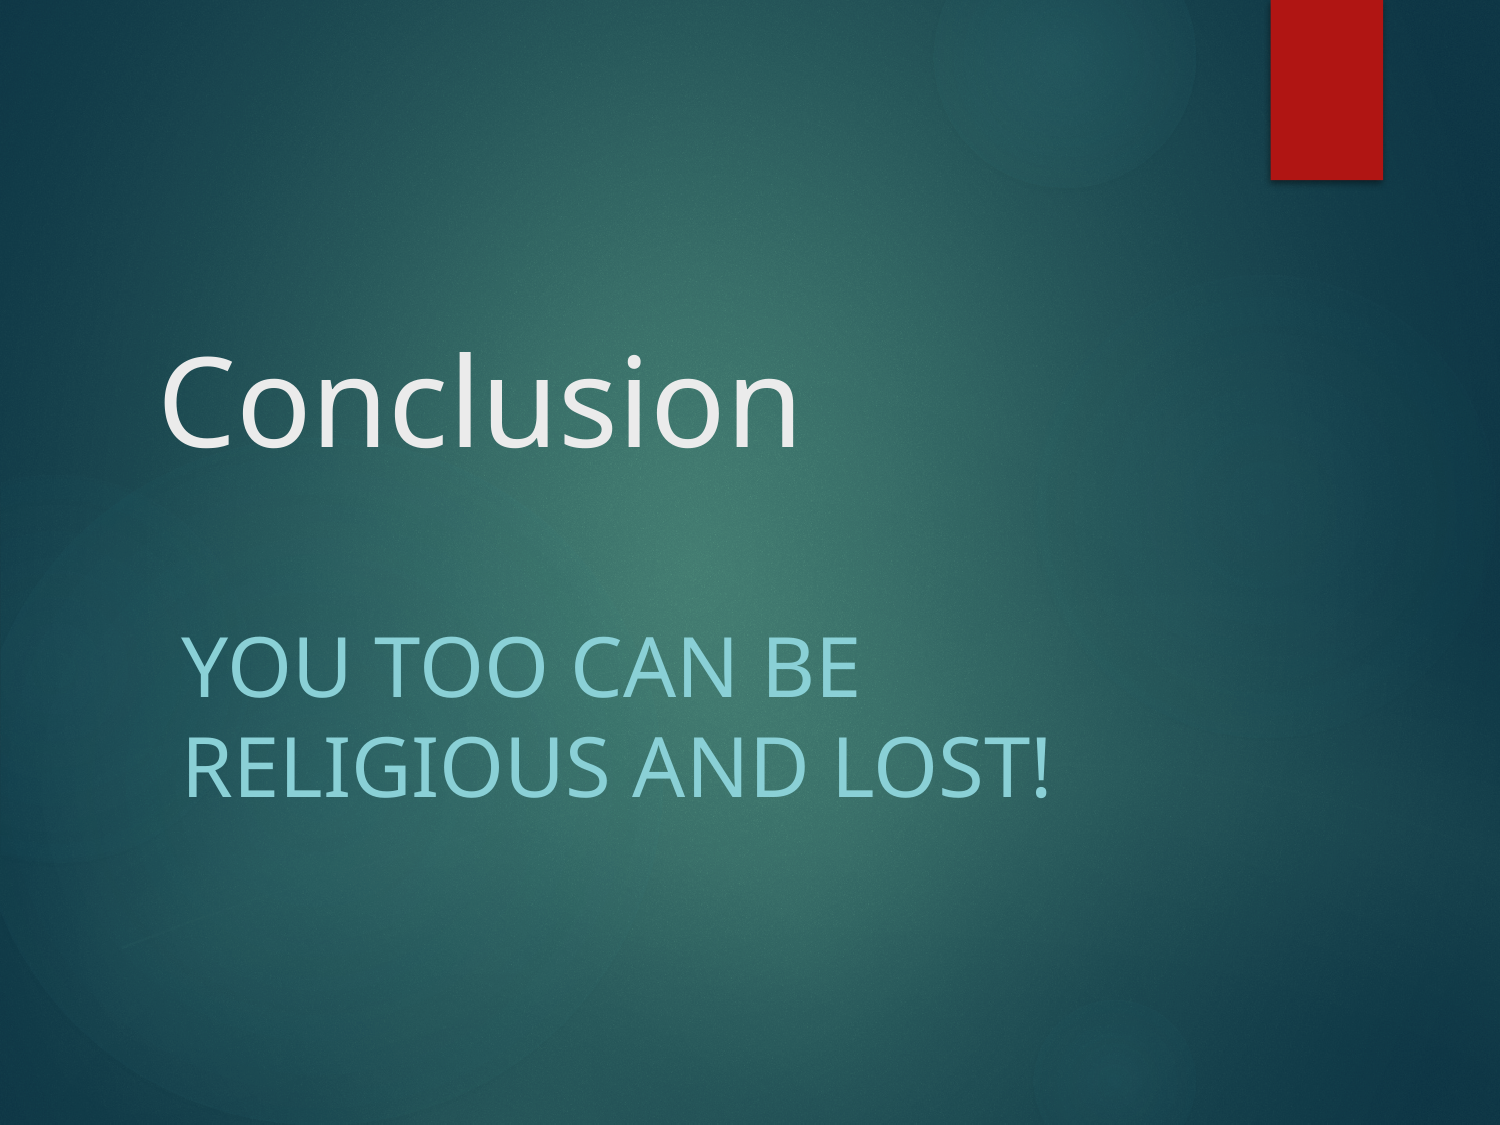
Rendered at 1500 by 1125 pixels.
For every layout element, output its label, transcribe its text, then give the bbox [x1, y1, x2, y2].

subtitle You too can be religious and lost! [166, 606, 1229, 925]
title Conclusion [142, 237, 1350, 480]
